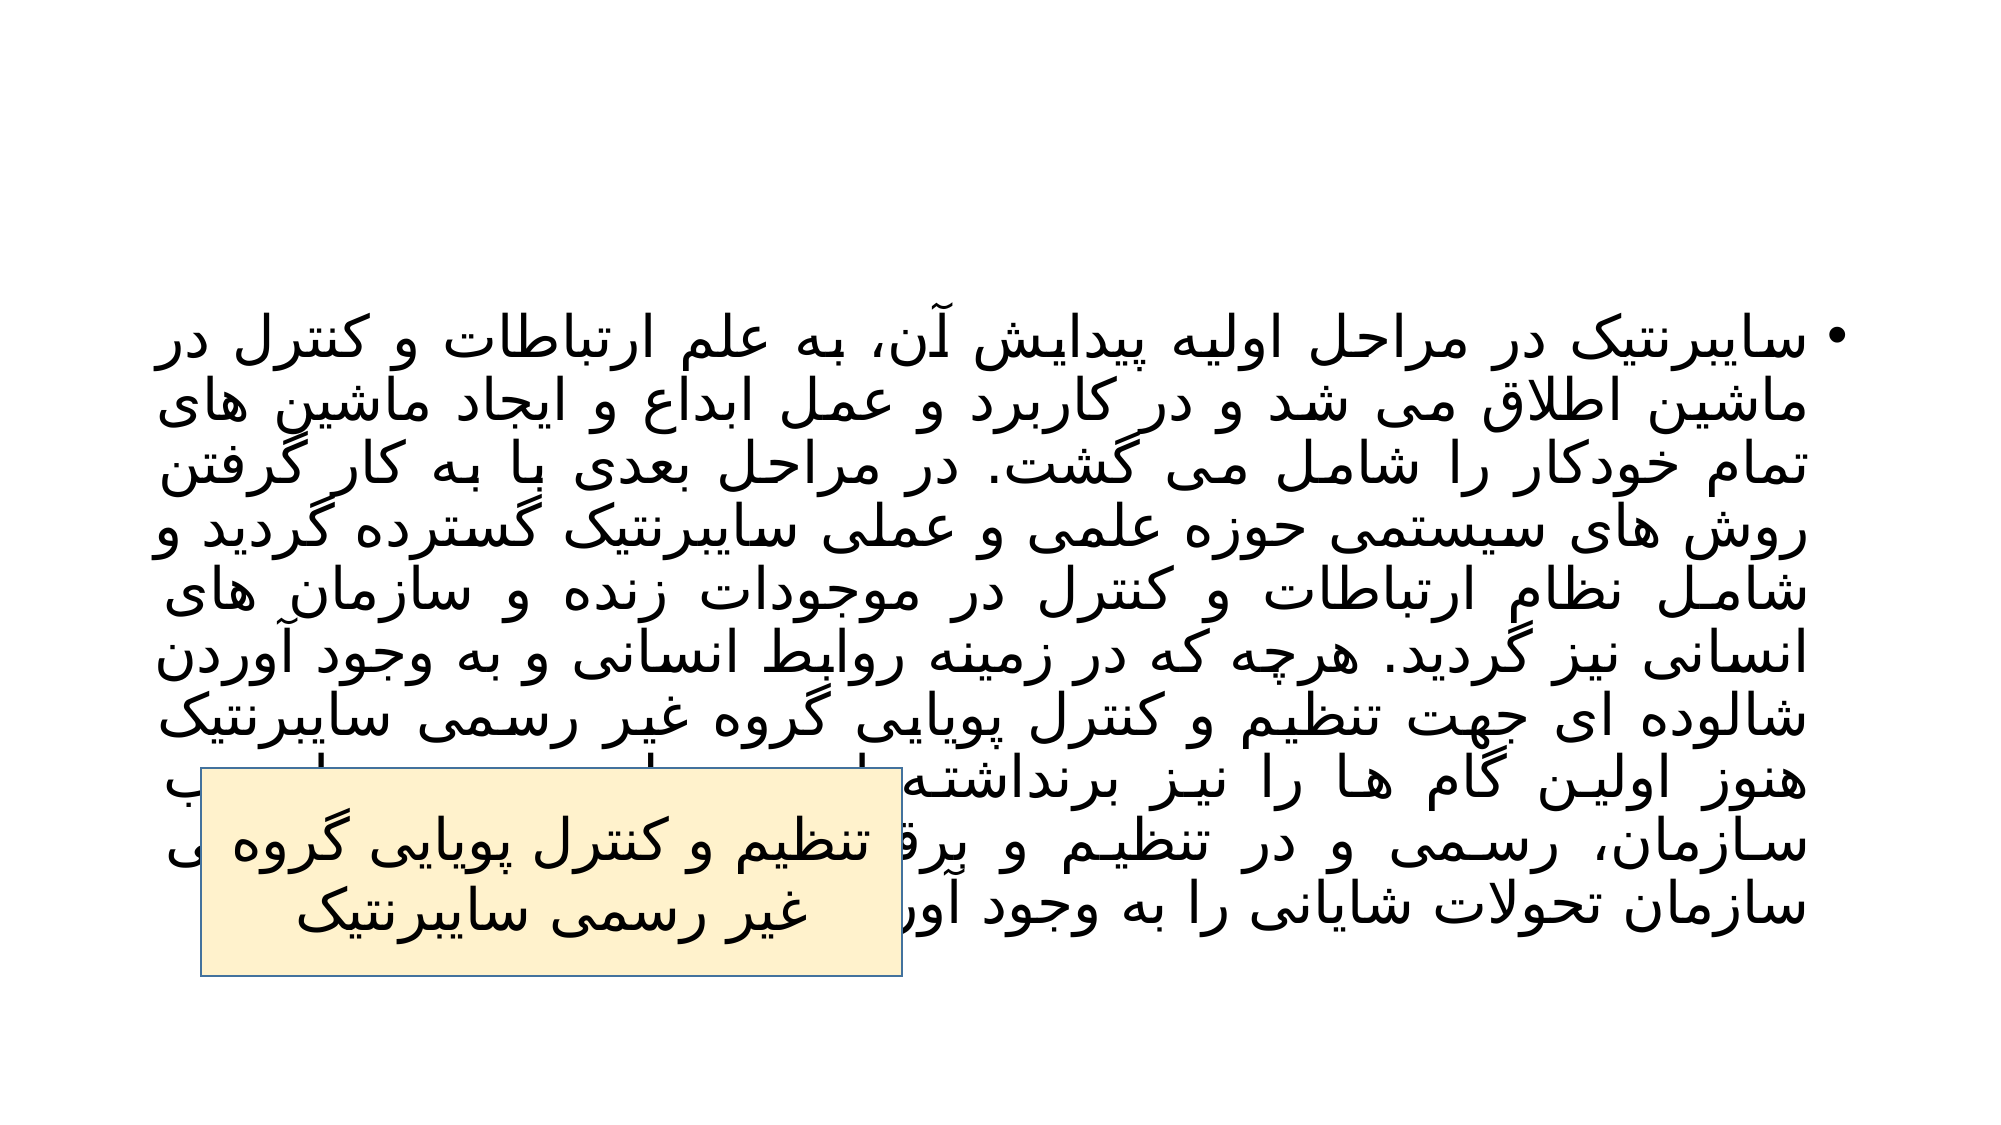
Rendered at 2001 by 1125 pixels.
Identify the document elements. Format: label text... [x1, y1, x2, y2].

list سایبرنتیک در مراحل اولیه پیدایش آن، به علم ارتباطات و کنترل در ماشین اطلاق می شد و در کاربرد و عمل ابداع و ایجاد ماشین های تمام خودکار را شامل می گشت. در مراحل بعدی با به کار گرفتن روش های سیستمی حوزه علمی و عملی سایبرنتیک گسترده گردید و شامل نظام ارتباطات و کنترل در موجودات زنده و سازمان های انسانی نیز گردید. هرچه که در زمینه روابط انسانی و به وجود آوردن شالوده ای جهت تنظیم و کنترل پویایی گروه غیر رسمی سایبرنتیک هنوز اولین گام ها را نیز برنداشته است. ولی در در چهارچوب سازمان، رسمی و در تنظیم و برقراری و کنترل روابط رسمی سازمان تحولات شایانی را به وجود آورده است. [137, 299, 1863, 1014]
text_box تنظیم و کنترل پویایی گروه غیر رسمی سایبرنتیک [200, 767, 903, 977]
